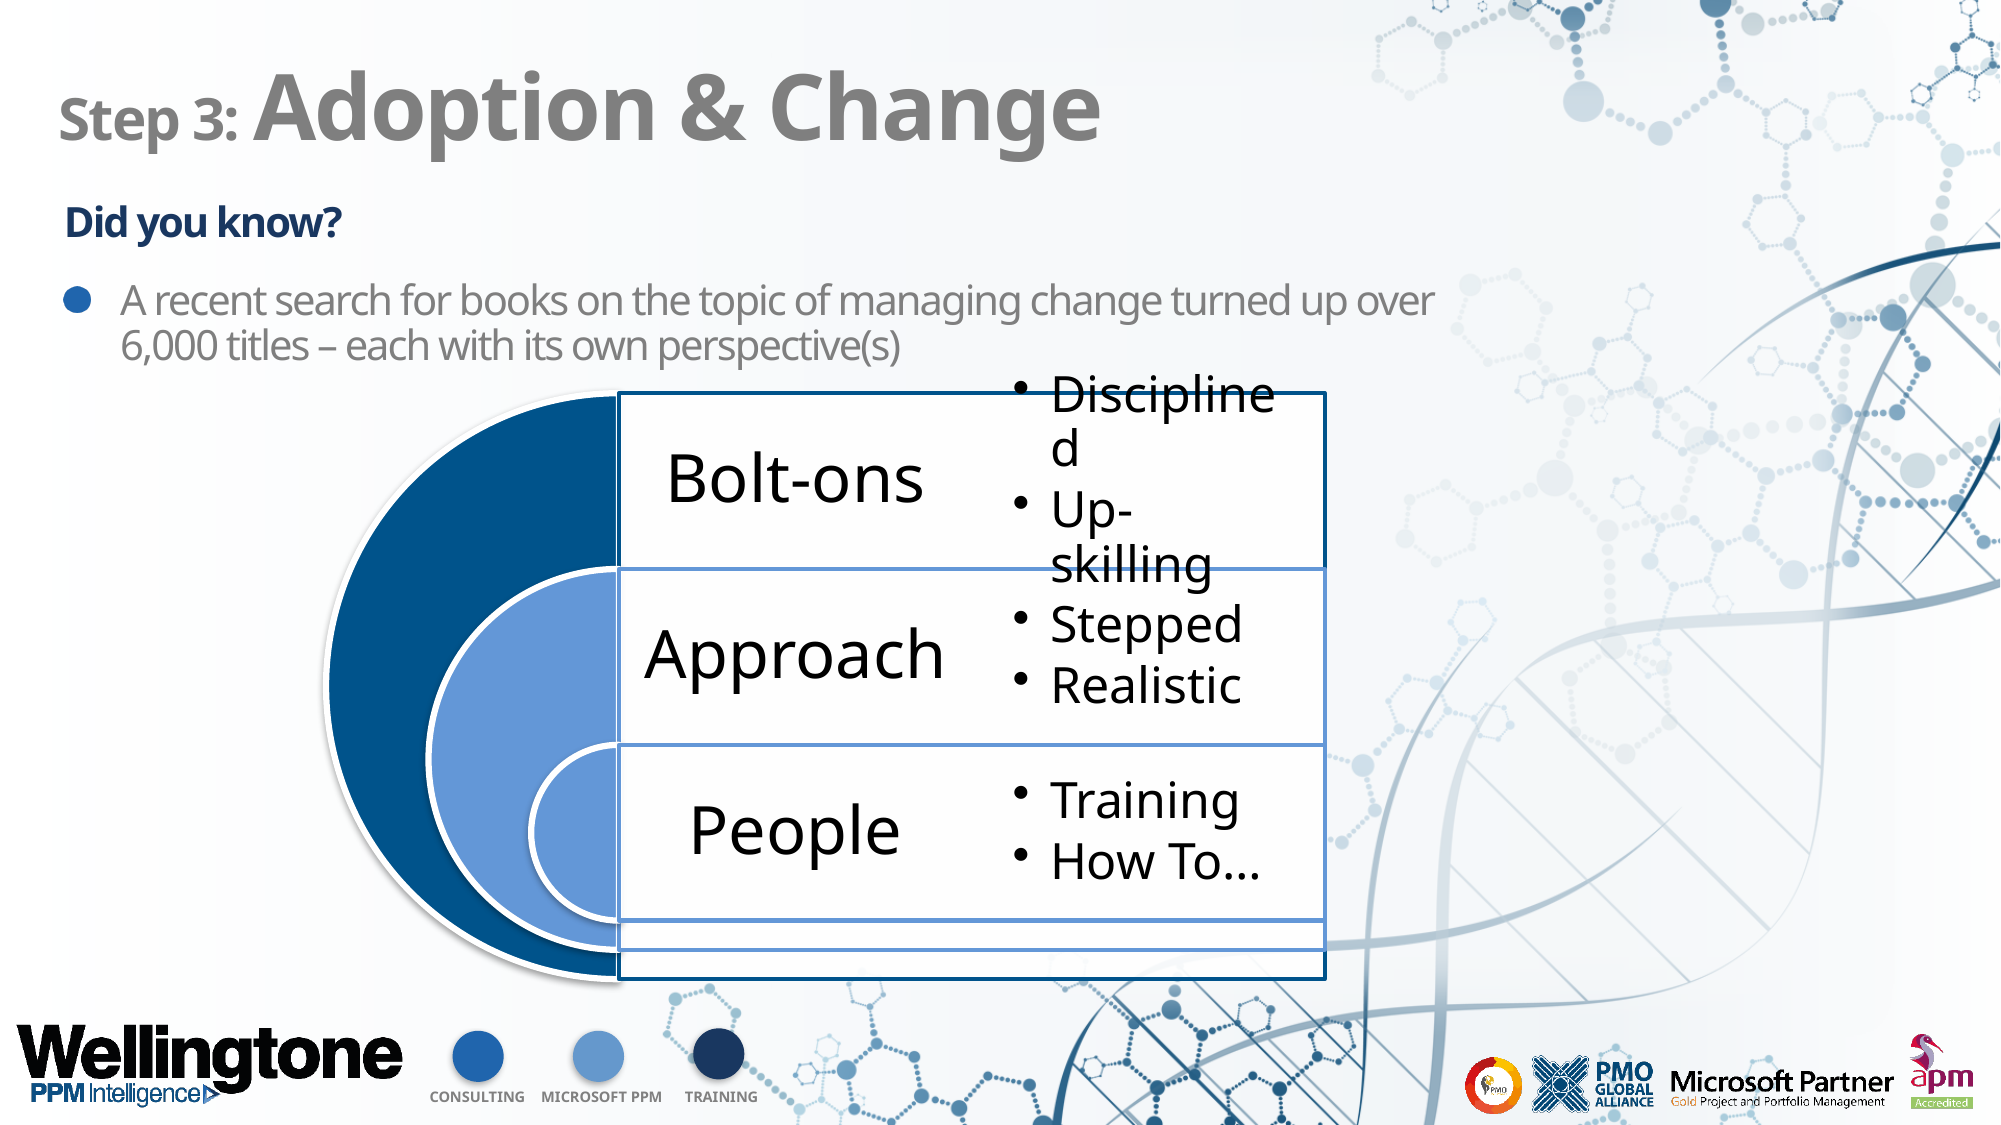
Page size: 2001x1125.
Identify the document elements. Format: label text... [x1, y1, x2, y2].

text_box [1195, 86, 1812, 959]
text_box Did you know? A recent search for books on the topic of managing change turned up over 6,000 titles – each with its own perspective(s) [49, 193, 1508, 414]
text_box In real life… Understand your Strategy Where are you today? Where do you want to be tomorrow? How will you get there? How will you prove it? [816, 40, 1858, 1005]
text_box For Your Growing PMO [812, 37, 1861, 1008]
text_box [325, 392, 1325, 980]
picture [0, 0, 2001, 1125]
list Step 3: Adoption & Change [44, 53, 1195, 194]
